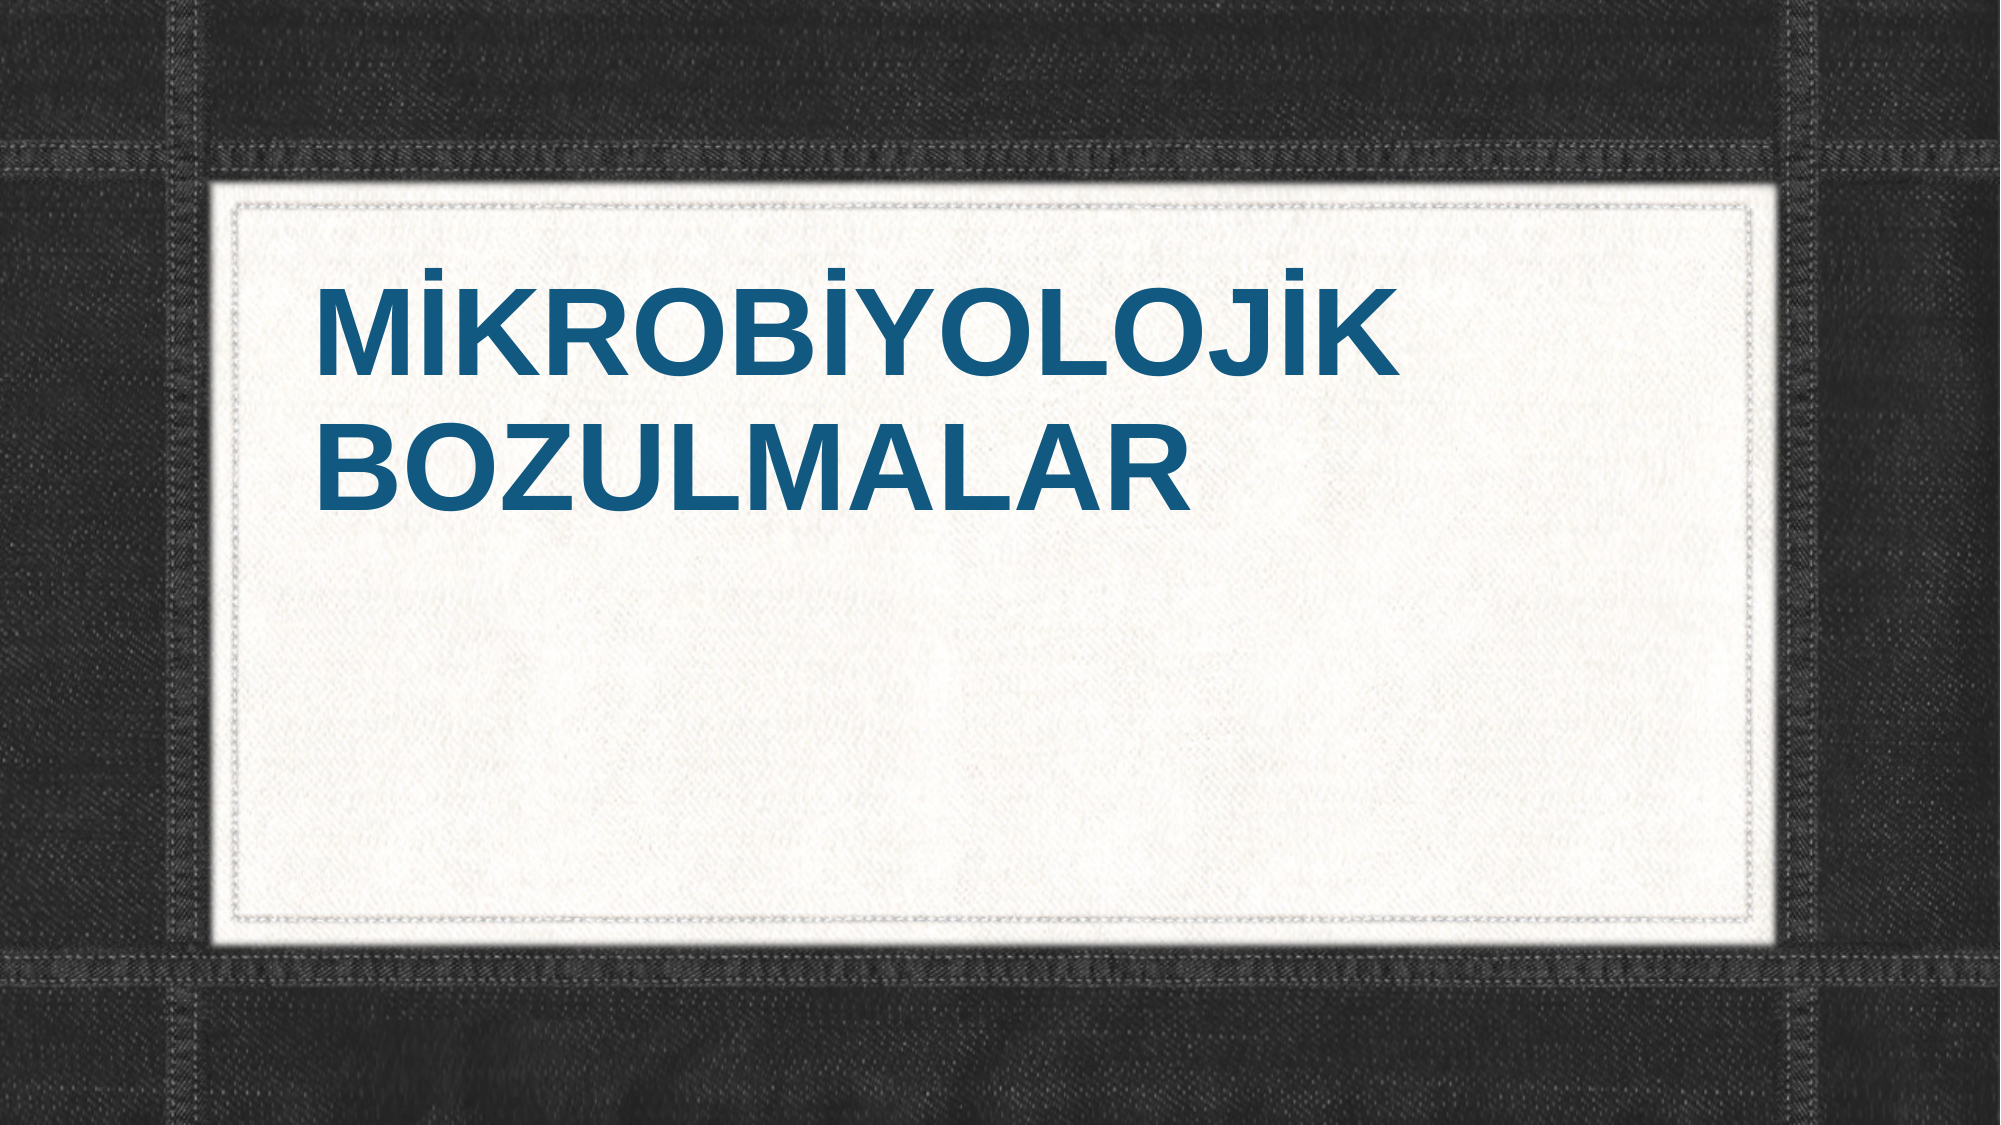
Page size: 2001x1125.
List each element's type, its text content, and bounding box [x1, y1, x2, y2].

picture [0, 0, 2000, 1125]
title MİKROBİYOLOJİK BOZULMALAR [312, 240, 1688, 688]
